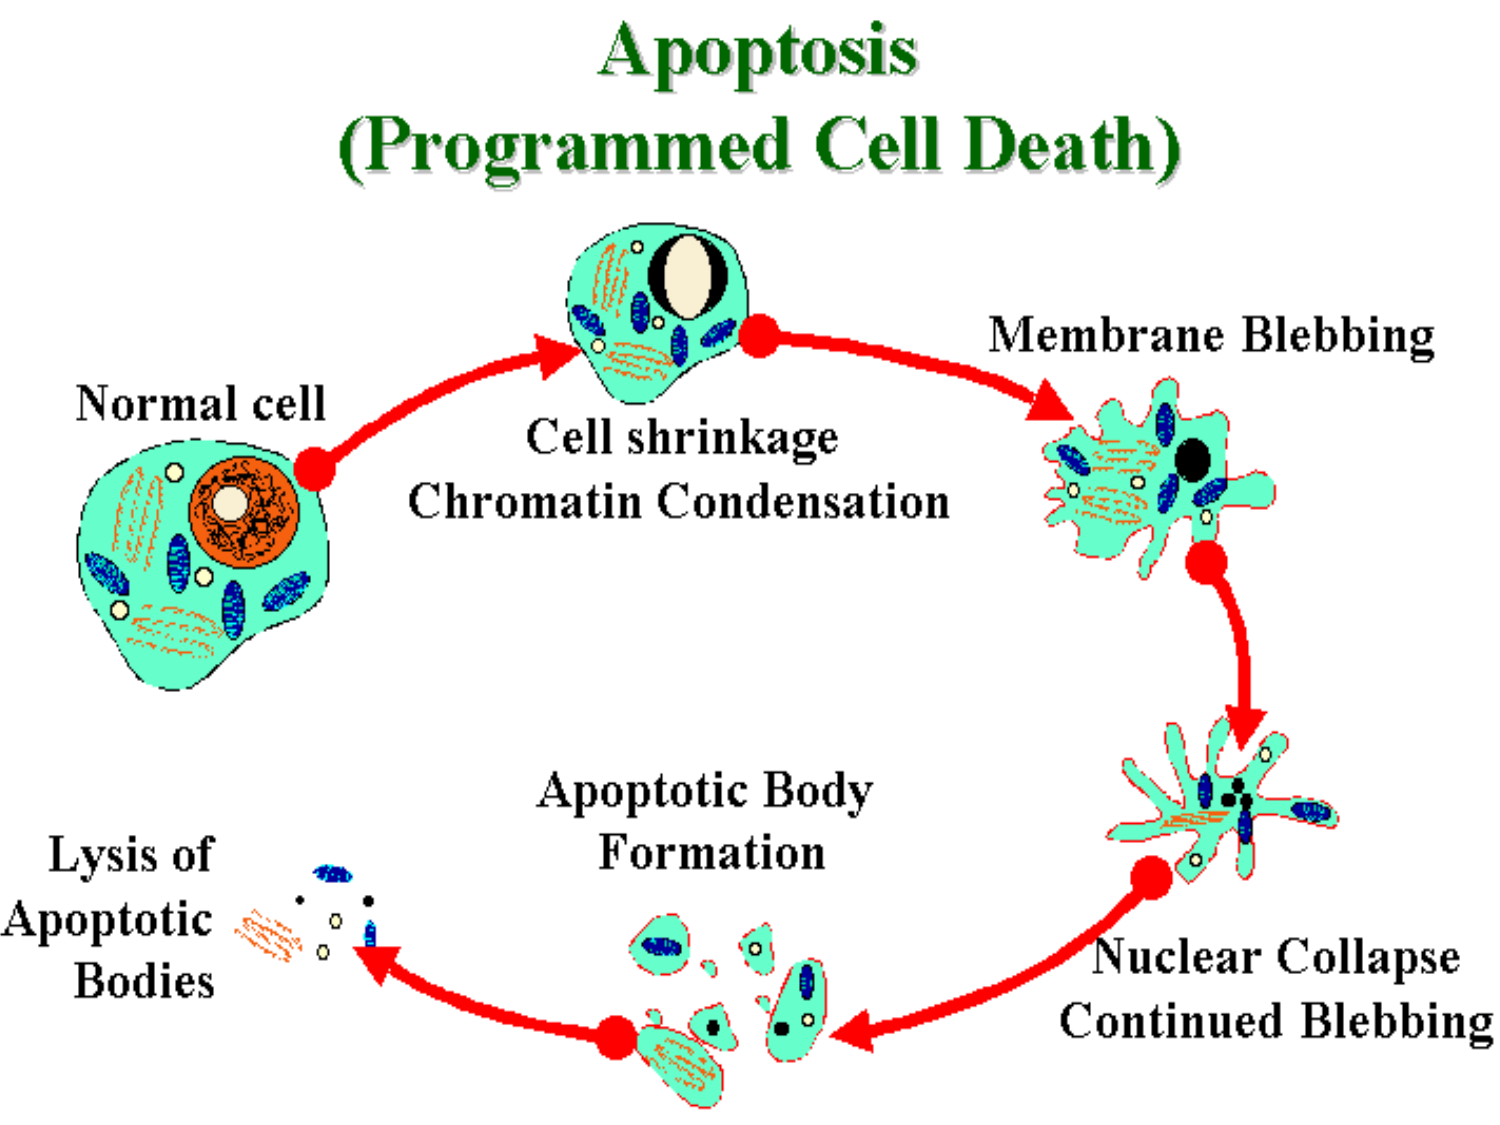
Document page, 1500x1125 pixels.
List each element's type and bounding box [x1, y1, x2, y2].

text_box [0, 0, 1500, 1125]
